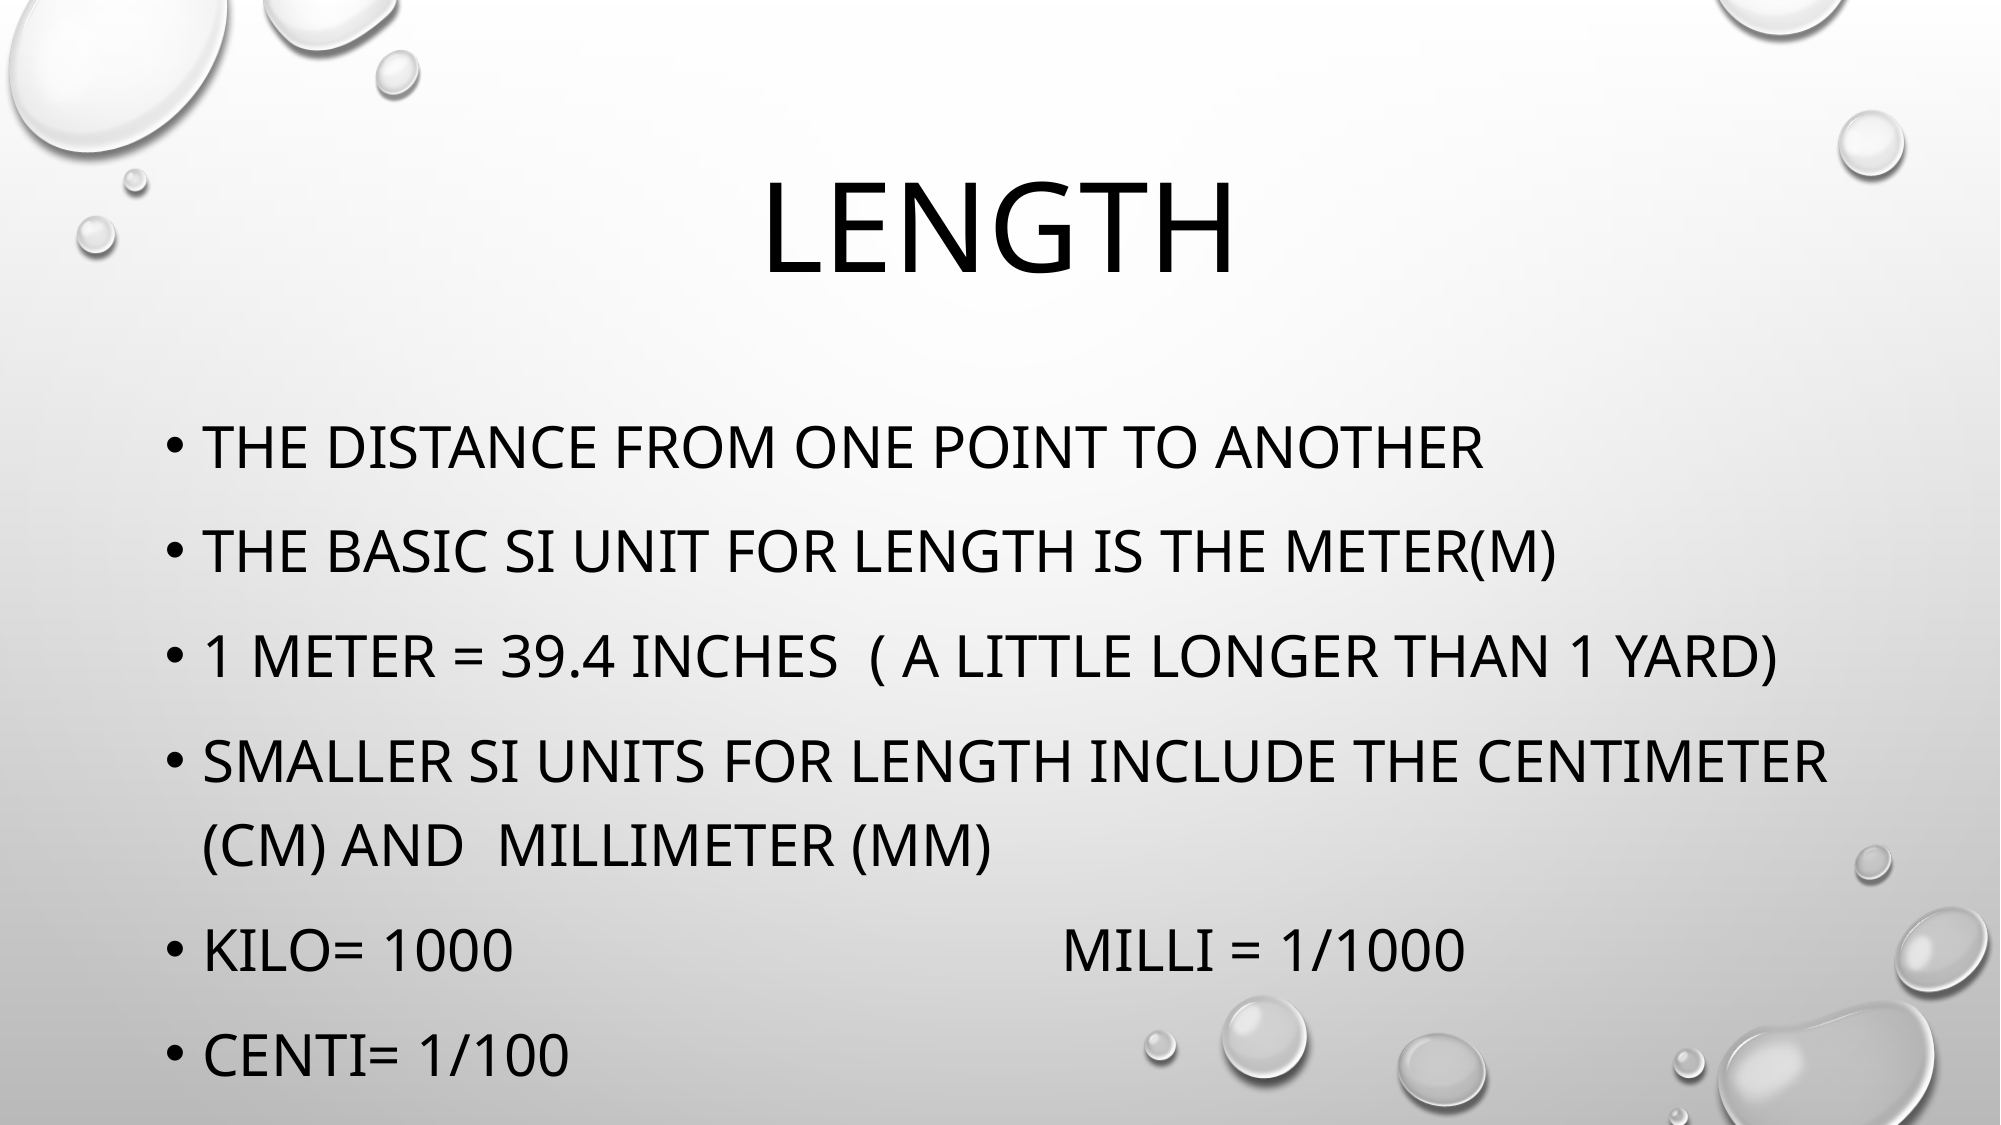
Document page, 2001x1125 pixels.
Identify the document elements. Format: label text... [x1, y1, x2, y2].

list The distance from one point to another The basic SI unit for length is the meter(m) 1 meter = 39.4 inches ( a little longer than 1 yard) Smaller SI units for length include the centimeter (cm) and millimeter (MM) Kilo= 1000 milli = 1/1000 Centi= 1/100 [149, 388, 1850, 950]
title Length [149, 101, 1851, 364]
picture [0, 0, 2000, 1125]
